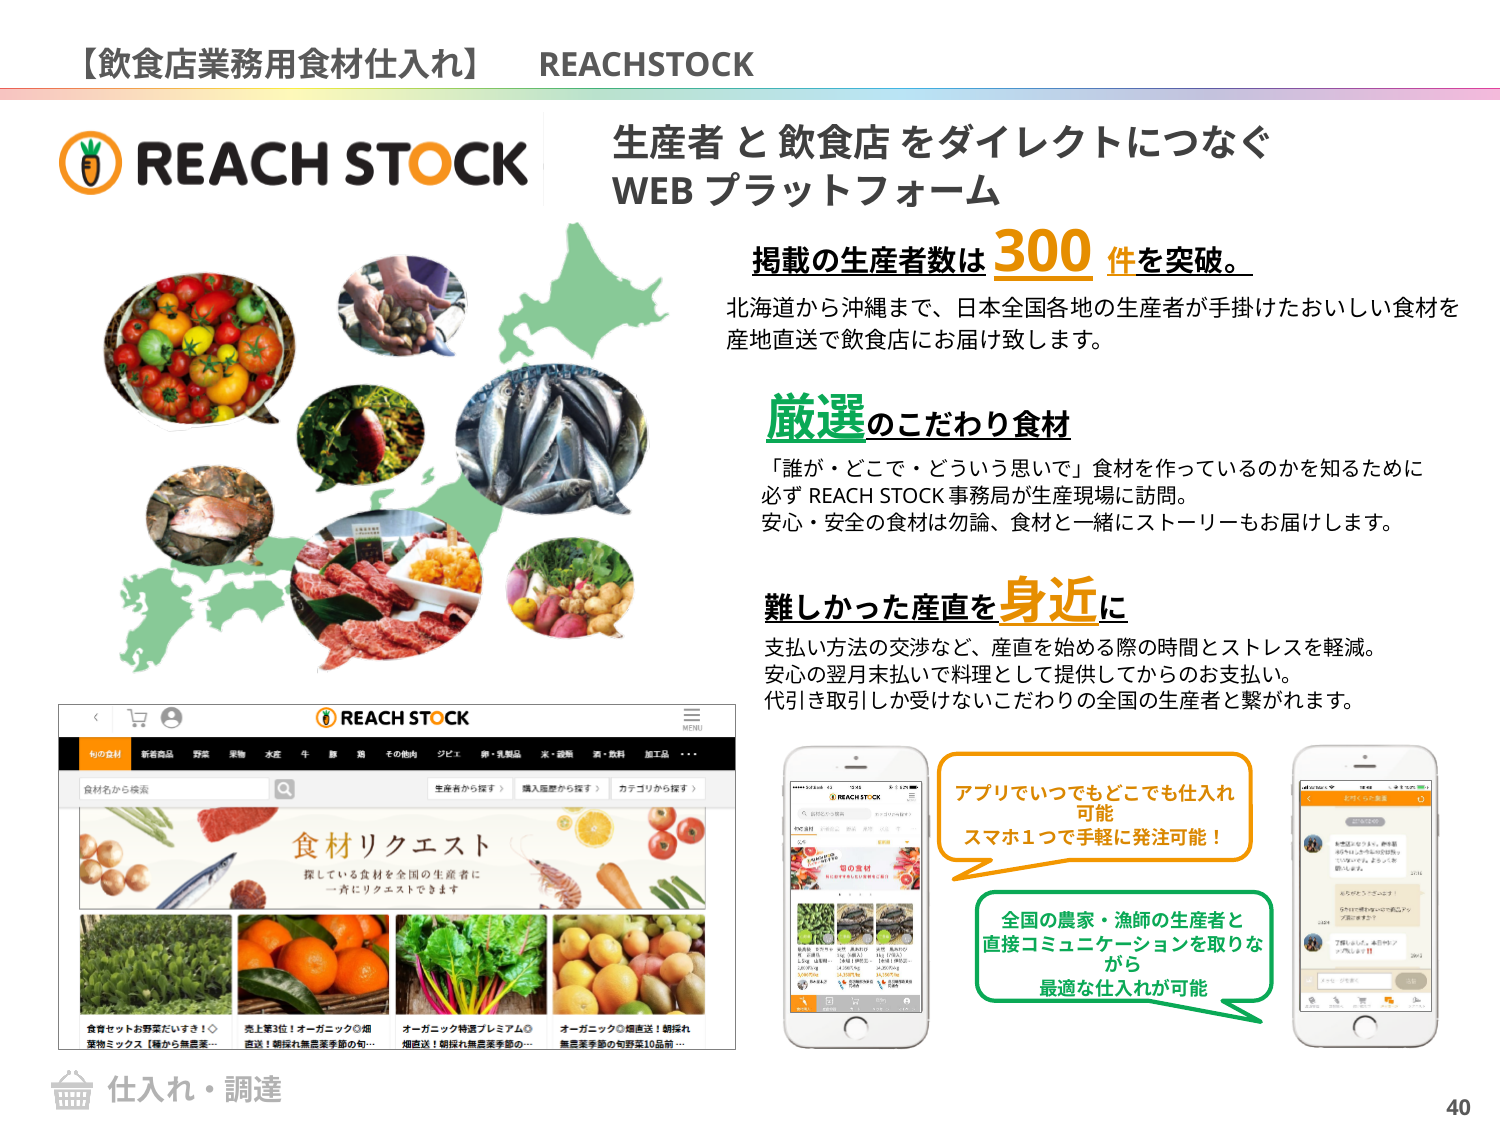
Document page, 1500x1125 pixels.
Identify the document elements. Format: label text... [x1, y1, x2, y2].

text_box 【飲食店業務用食材仕入れ】 REACHSTOCK [50, 35, 1321, 86]
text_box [967, 891, 1280, 1002]
text_box 生産者 と 飲食店 をダイレクトにつなぐ WEBプラットフォーム [597, 116, 1321, 221]
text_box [746, 373, 1452, 548]
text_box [781, 745, 931, 1050]
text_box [1290, 744, 1440, 1049]
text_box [51, 1063, 657, 1115]
picture [58, 703, 736, 1049]
text_box 掲載の生産者数は300件を突破。 [737, 206, 1269, 286]
picture [49, 112, 544, 207]
title 産直食材通販 「REACH STOCK」 [64, 33, 1337, 84]
slide_number 39 [1385, 1086, 1487, 1125]
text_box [749, 546, 1460, 748]
text_box [939, 756, 1251, 777]
text_box 北海道から沖縄まで、日本全国各地の生産者が手掛けたおいしい食材を 産地直送で飲食店にお届け致します。 [711, 286, 1476, 361]
picture [89, 216, 695, 688]
text_box アプリでいつでもどこでも仕入れ可能 スマホ１つで手軽に発注可能！ [939, 777, 1251, 881]
